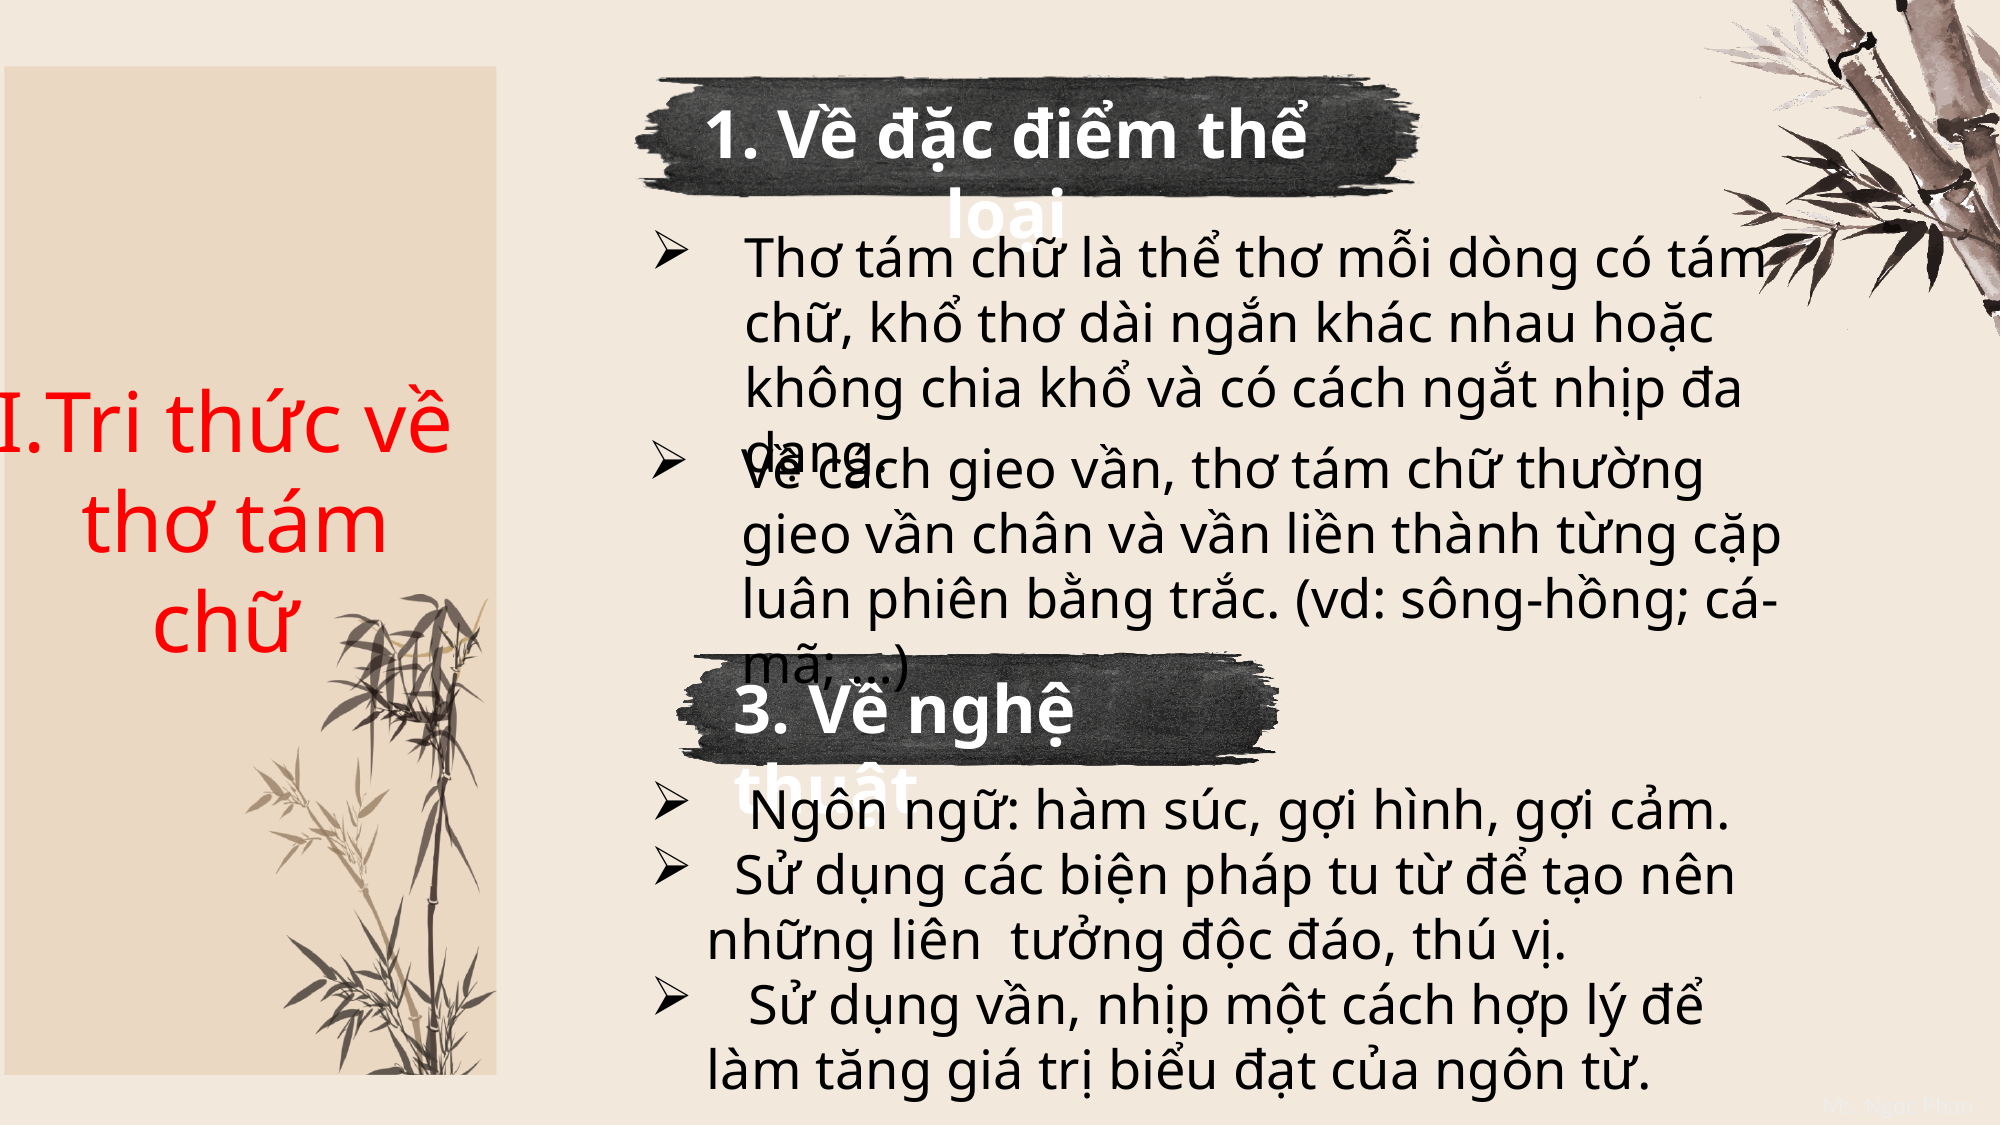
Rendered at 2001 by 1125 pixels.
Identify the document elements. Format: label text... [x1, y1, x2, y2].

text_box I.Tri thức về thơ tám chữ [0, 361, 483, 677]
picture [1700, 0, 2000, 336]
picture [243, 594, 497, 1075]
text_box [3, 677, 497, 1076]
text_box Về cách gieo vần, thơ tám chữ thường gieo vần chân và vần liền thành từng cặp luân phiên bằng trắc. (vd: sông-hồng; cá-mã; …) [632, 426, 1844, 702]
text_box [674, 645, 1284, 916]
text_box Ngôn ngữ: hàm súc, gợi hình, gợi cảm. Sử dụng các biện pháp tu từ để tạo nên những liên tưởng độc đáo, thú vị. Sử dụng vần, nhịp một cách hợp lý để làm tăng giá trị biểu đạt của ngôn từ. [635, 768, 1791, 1108]
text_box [632, 68, 1425, 361]
text_box [3, 65, 497, 594]
text_box Thơ tám chữ là thể thơ mỗi dòng có tám chữ, khổ thơ dài ngắn khác nhau hoặc không chia khổ và có cách ngắt nhịp đa dạng. [635, 216, 1791, 426]
